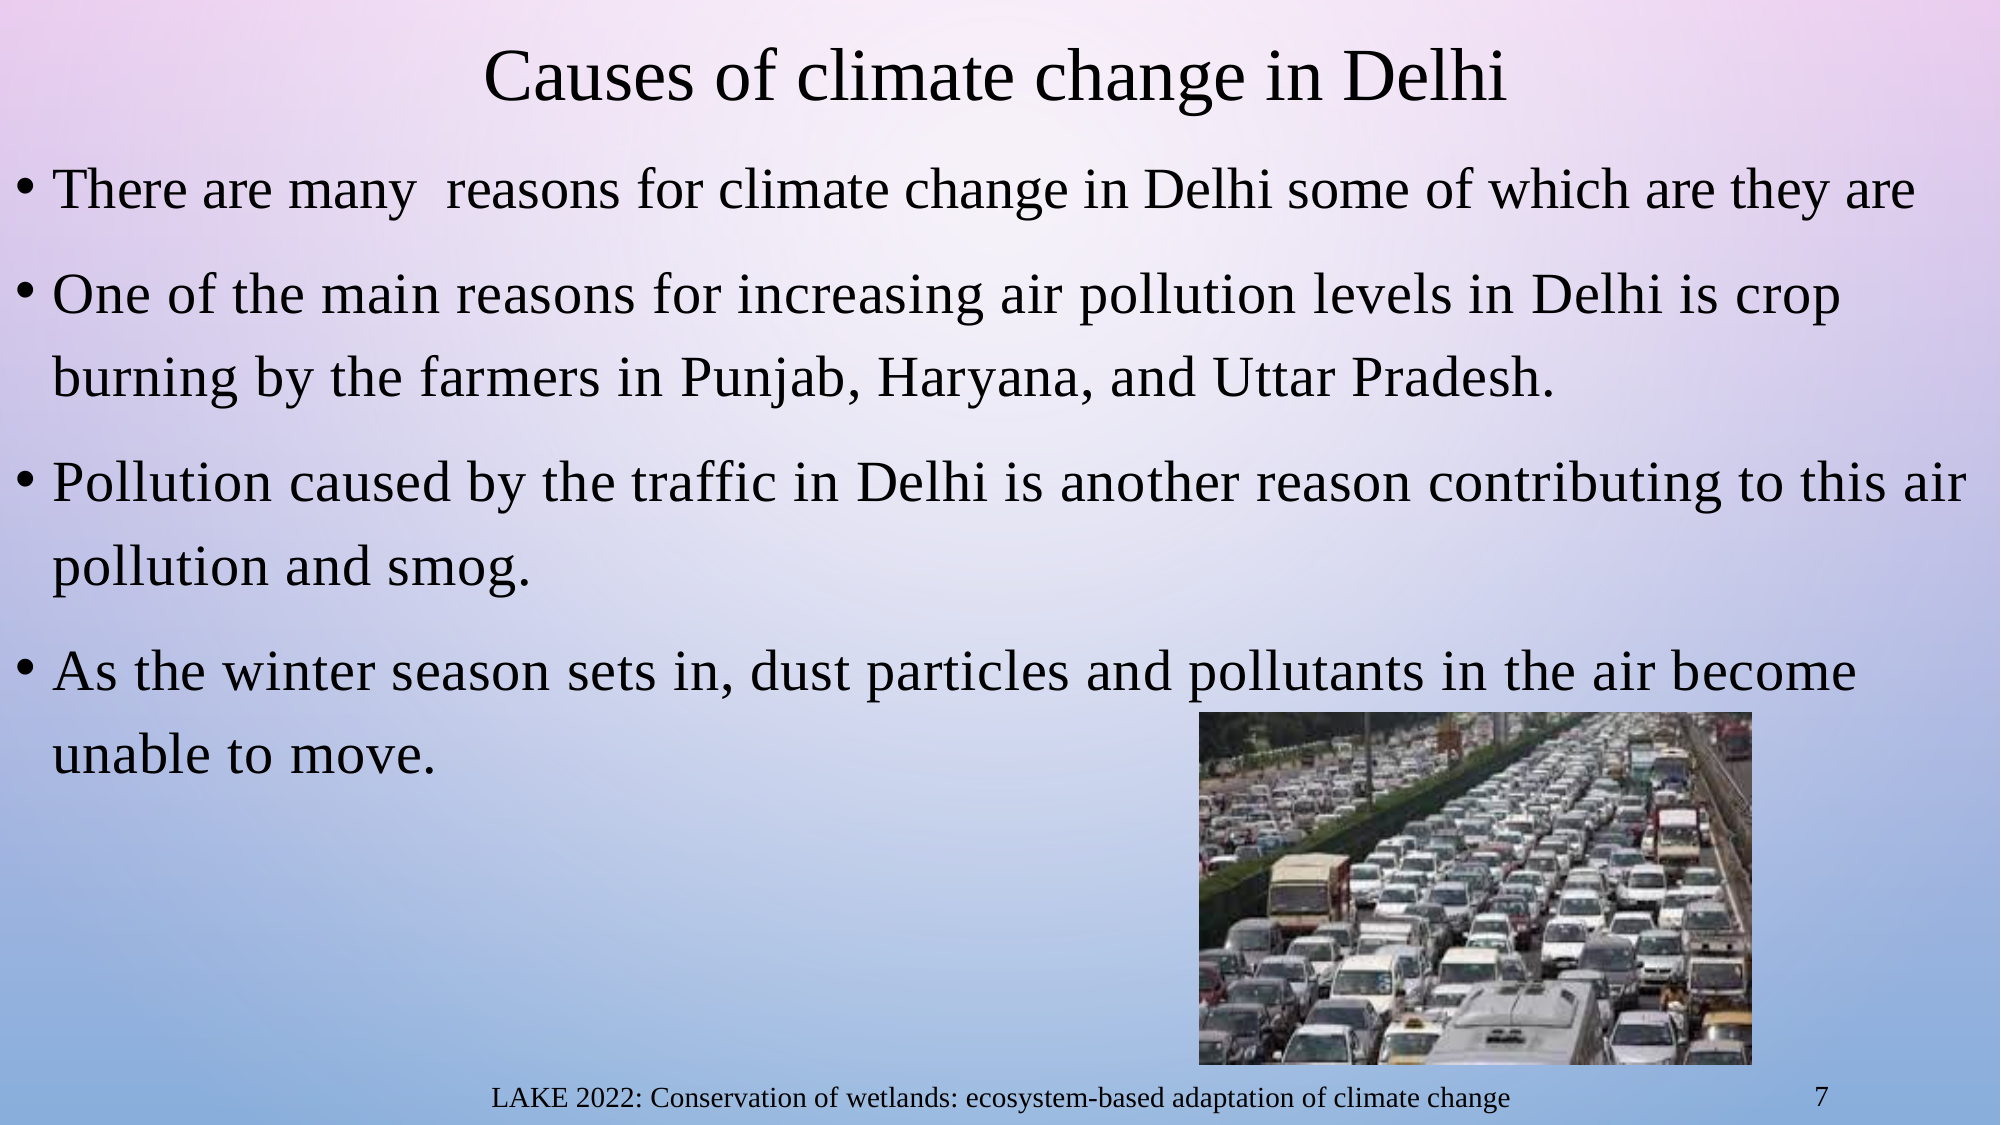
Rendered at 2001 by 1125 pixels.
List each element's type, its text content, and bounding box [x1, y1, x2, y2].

list Causes of climate change in Delhi There are many reasons for climate change in Delhi some of which are they are One of the main reasons for increasing air pollution levels in Delhi is crop burning by the farmers in Punjab, Haryana, and Uttar Pradesh. Pollution caused by the traffic in Delhi is another reason contributing to this air pollution and smog. As the winter season sets in, dust particles and pollutants in the air become unable to move. [0, 0, 2000, 1125]
footer LAKE 2022: Conservation of wetlands: ecosystem-based adaptation of climate change [476, 1065, 1571, 1125]
picture [1199, 712, 1752, 1066]
slide_number 7 [1718, 1065, 1844, 1125]
